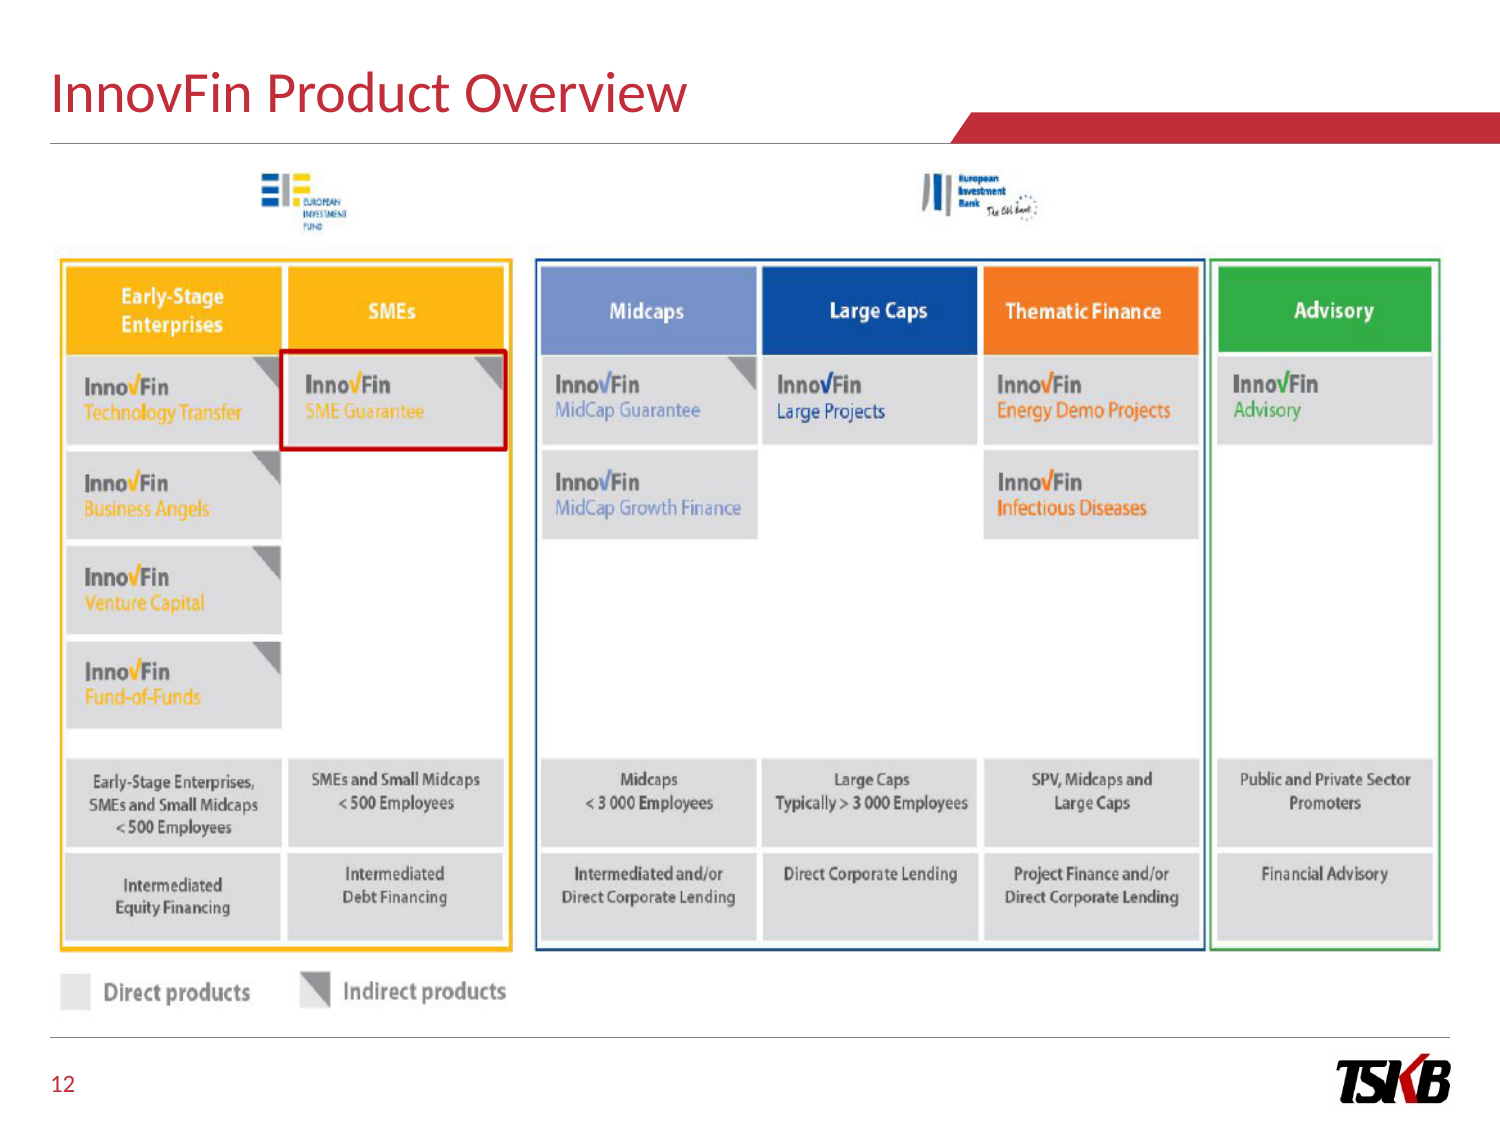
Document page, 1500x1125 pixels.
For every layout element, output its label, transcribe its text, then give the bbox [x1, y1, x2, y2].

slide_number 12 [50, 1052, 400, 1113]
title InnovFin Product Overview [50, 36, 925, 144]
picture [50, 162, 1448, 1034]
picture [1331, 1049, 1455, 1108]
